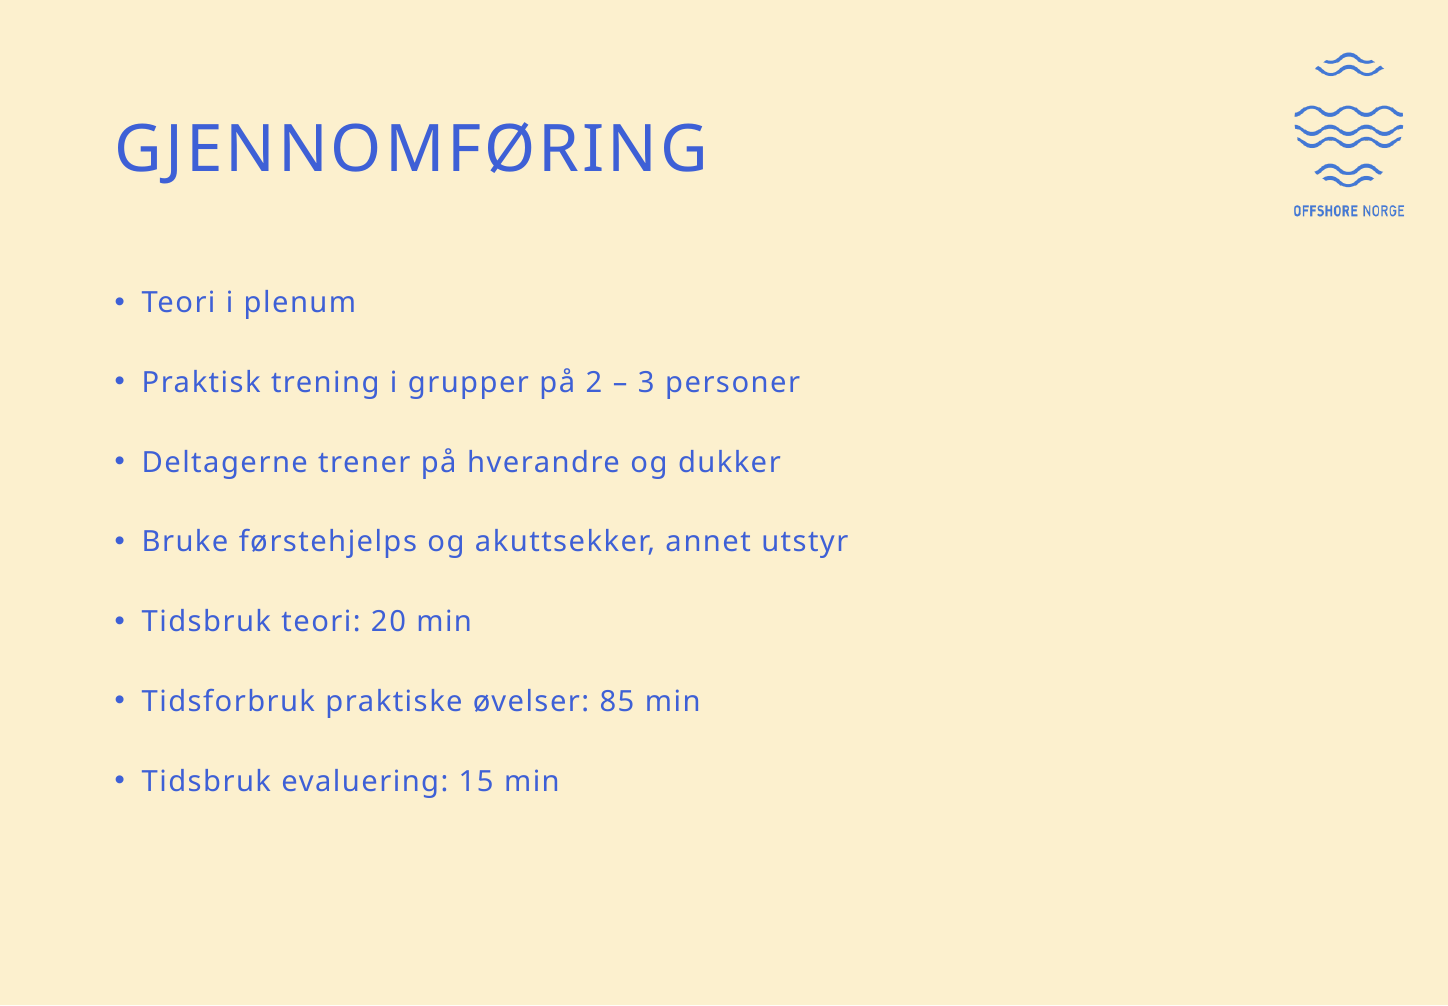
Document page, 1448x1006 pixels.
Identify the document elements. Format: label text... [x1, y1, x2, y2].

title gjennomføring [99, 53, 1349, 248]
list Teori i plenum Praktisk trening i grupper på 2 – 3 personer Deltagerne trener på hverandre og dukker Bruke førstehjelps og akuttsekker, annet utstyr Tidsbruk teori: 20 min Tidsforbruk praktiske øvelser: 85 min Tidsbruk evaluering: 15 min [99, 267, 1349, 906]
